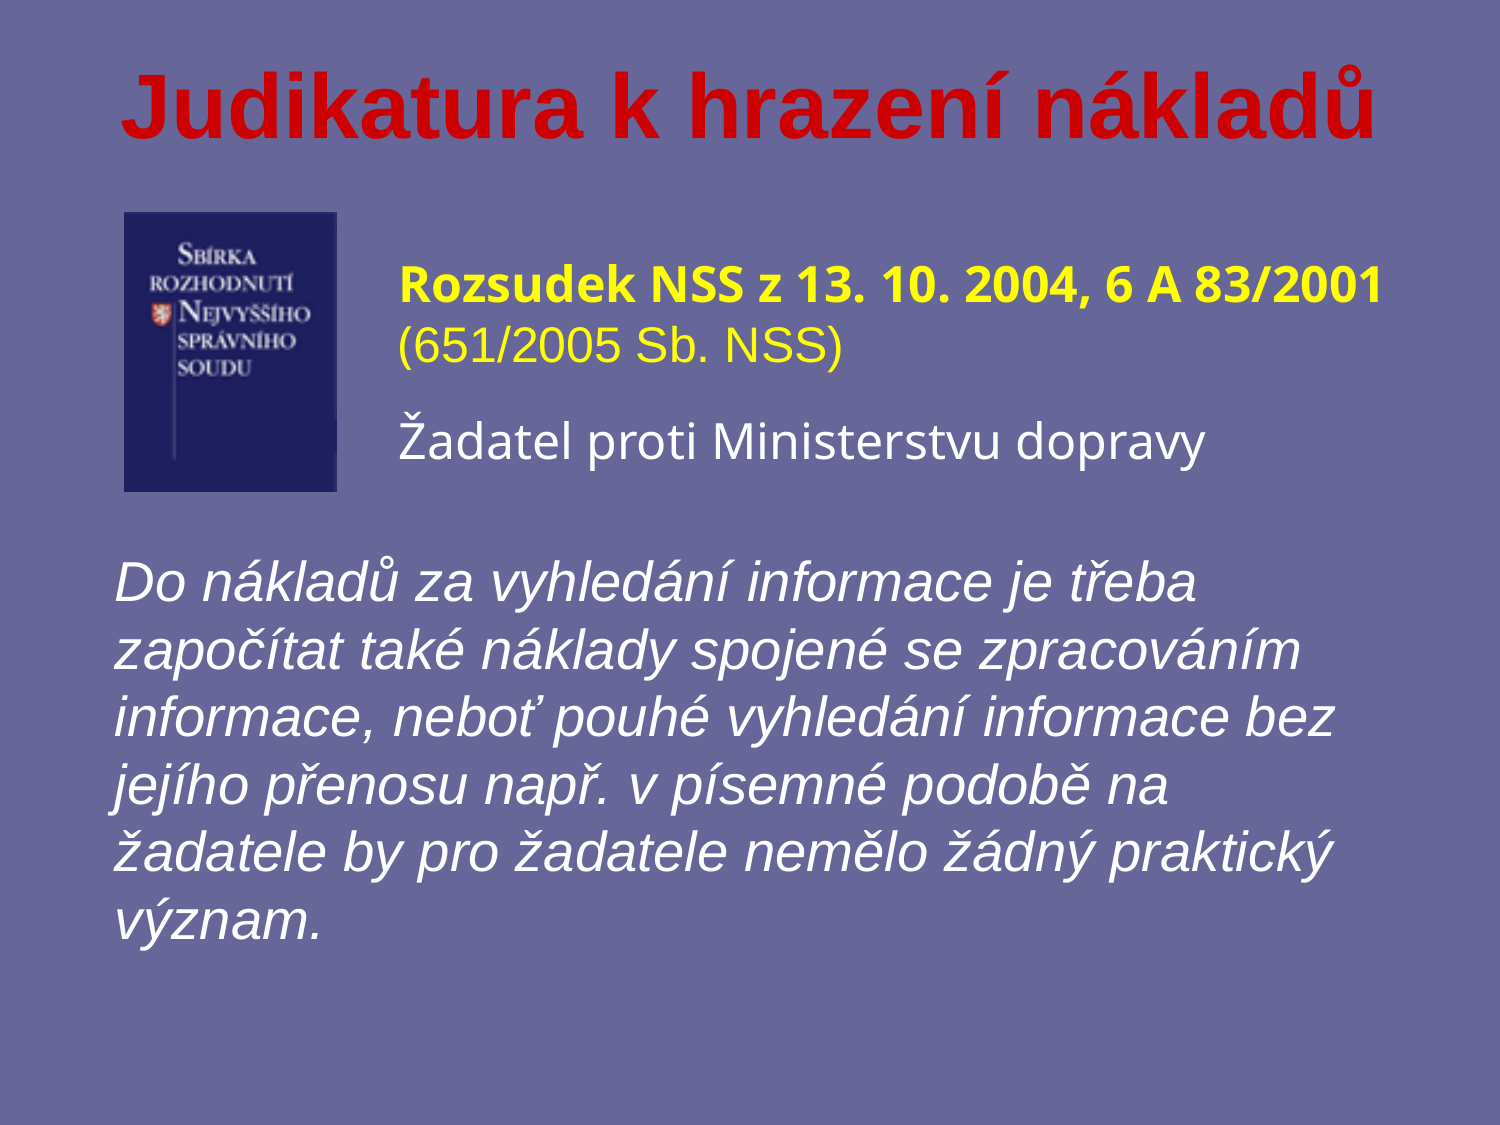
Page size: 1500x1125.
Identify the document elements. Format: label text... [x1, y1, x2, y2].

title Judikatura k hrazení nákladů [75, 19, 1425, 185]
text_box Rozsudek NSS z 13. 10. 2004, 6 A 83/2001 (651/2005 Sb. NSS) Žadatel proti Ministerstvu dopravy [384, 244, 1459, 477]
text_box Do nákladů za vyhledání informace je třeba započítat také náklady spojené se zpracováním informace, neboť pouhé vyhledání informace bez jejího přenosu např. v písemné podobě na žadatele by pro žadatele nemělo žádný praktický význam. [100, 538, 1412, 958]
picture [123, 211, 337, 492]
